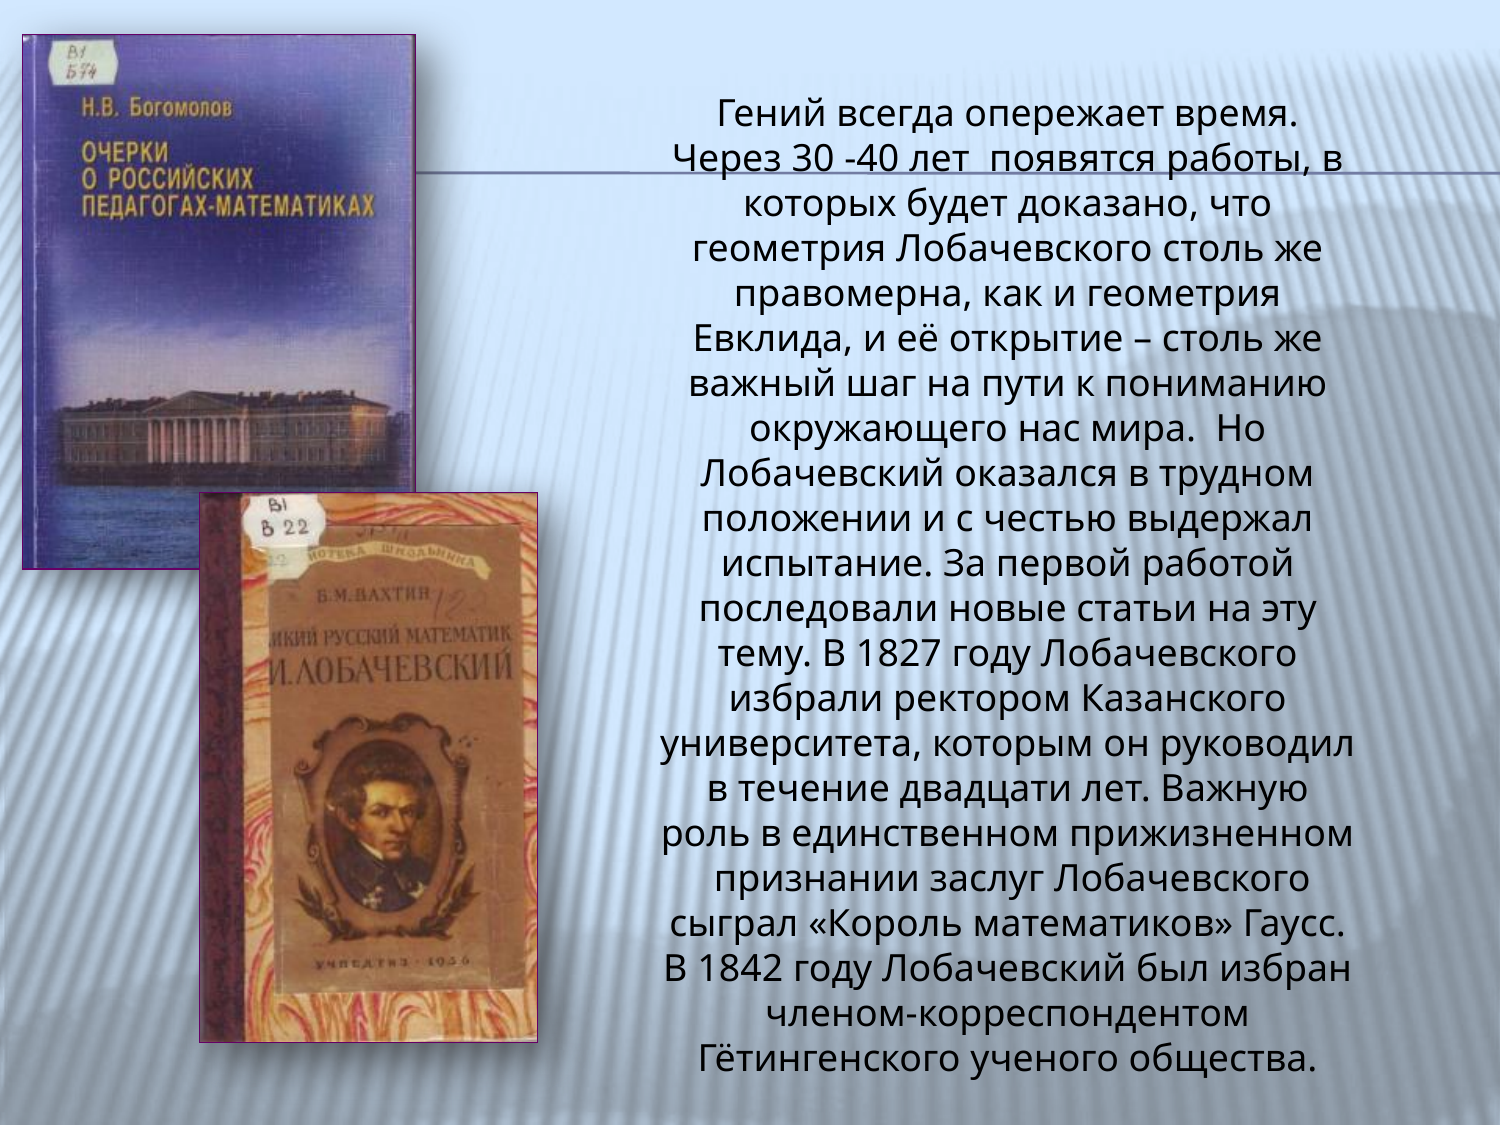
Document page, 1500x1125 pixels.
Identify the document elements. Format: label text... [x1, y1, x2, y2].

text_box Гений всегда опережает время. Через 30 -40 лет появятся работы, в которых будет доказано, что геометрия Лобачевского столь же правомерна, как и геометрия Евклида, и её открытие – столь же важный шаг на пути к пониманию окружающего нас мира. Но Лобачевский оказался в трудном положении и с честью выдержал испытание. За первой работой последовали новые статьи на эту тему. В 1827 году Лобачевского избрали ректором Казанского университета, которым он руководил в течение двадцати лет. Важную роль в единственном прижизненном признании заслуг Лобачевского сыграл «Король математиков» Гаусс. В 1842 году Лобачевский был избран членом-корреспондентом Гётингенского ученого общества. [644, 81, 1372, 1087]
picture [198, 491, 539, 1044]
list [23, 34, 415, 569]
